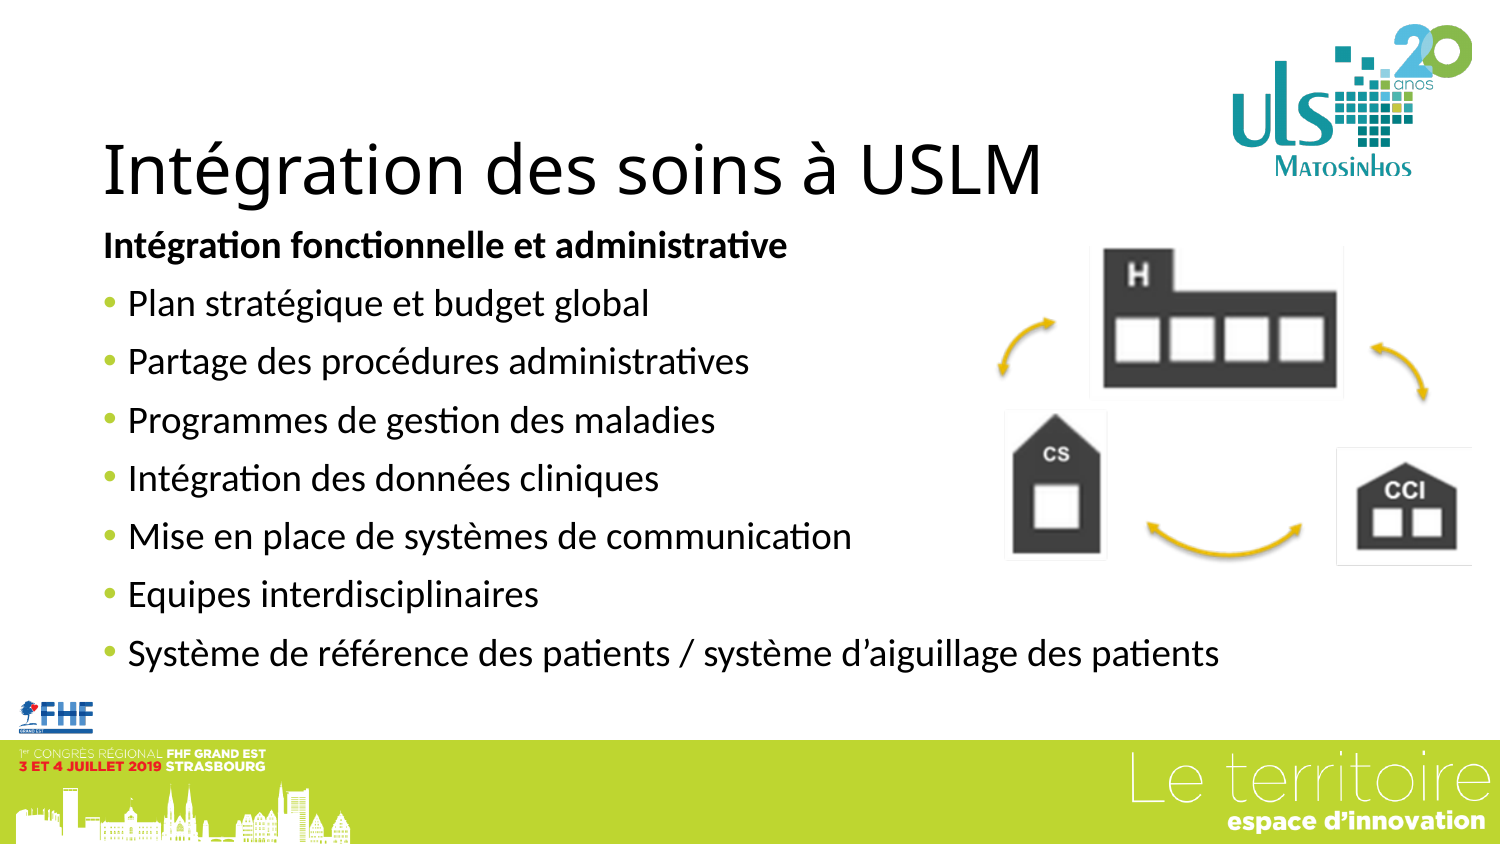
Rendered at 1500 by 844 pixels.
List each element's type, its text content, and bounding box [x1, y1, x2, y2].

picture [983, 246, 1472, 567]
list Intégration fonctionnelle et administrative Plan stratégique et budget global Partage des procédures administratives Programmes de gestion des maladies Intégration des données cliniques Mise en place de systèmes de communication Equipes interdisciplinaires Système de référence des patients / système d’aiguillage des patients [103, 224, 1444, 680]
title Intégration des soins à USLM [103, 44, 1397, 208]
